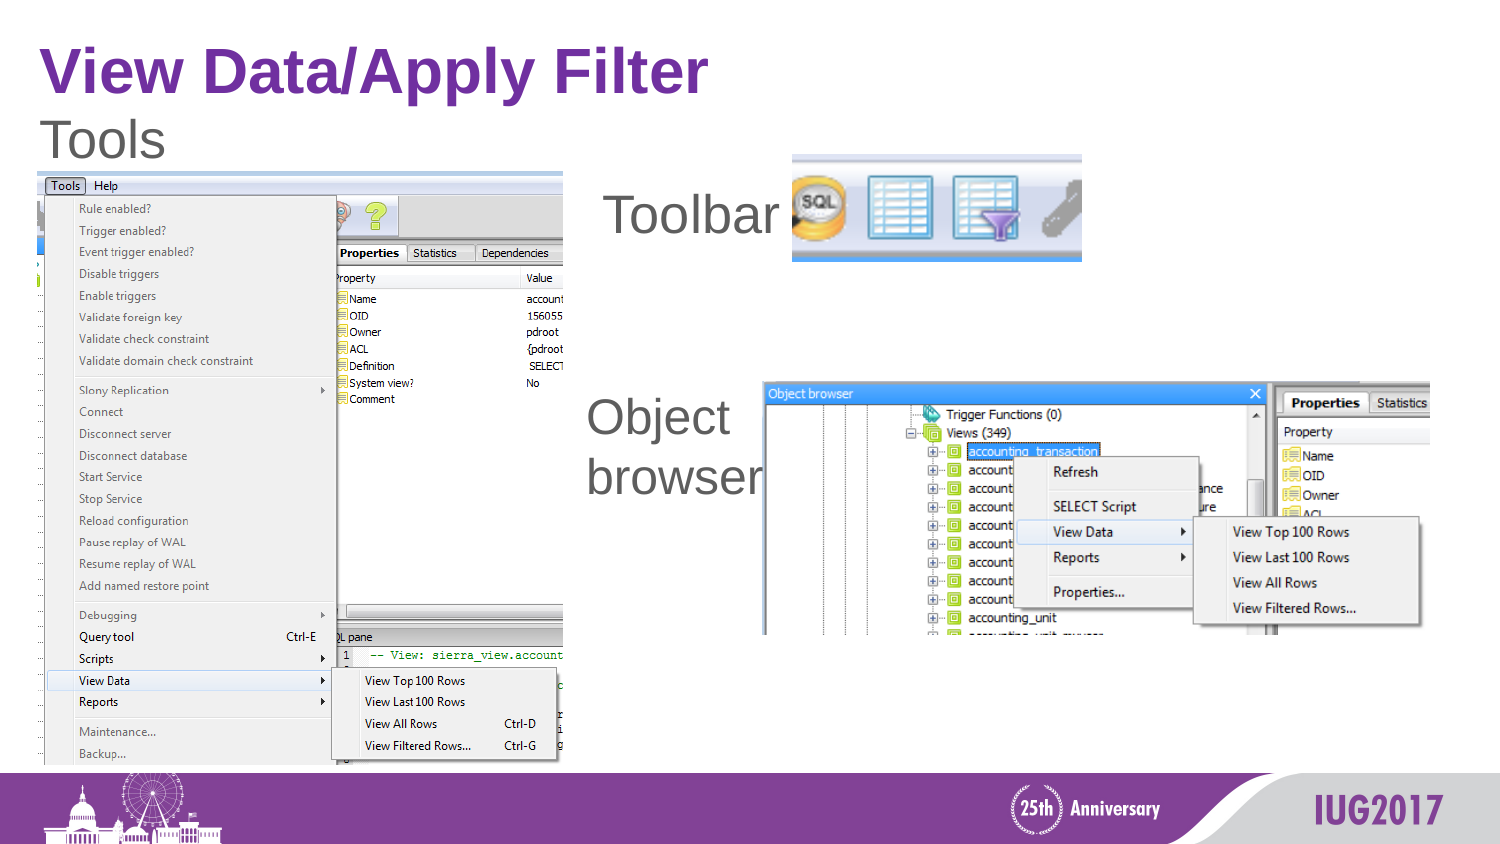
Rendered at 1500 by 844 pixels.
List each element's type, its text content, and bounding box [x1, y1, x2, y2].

text_box Object browser [571, 377, 897, 558]
picture [762, 381, 1430, 635]
title View Data/Apply Filter [24, 21, 1475, 114]
picture [0, 773, 1500, 844]
list Tools [24, 114, 263, 184]
picture [37, 171, 563, 766]
text_box Toolbar [587, 171, 825, 274]
picture [792, 154, 1082, 262]
